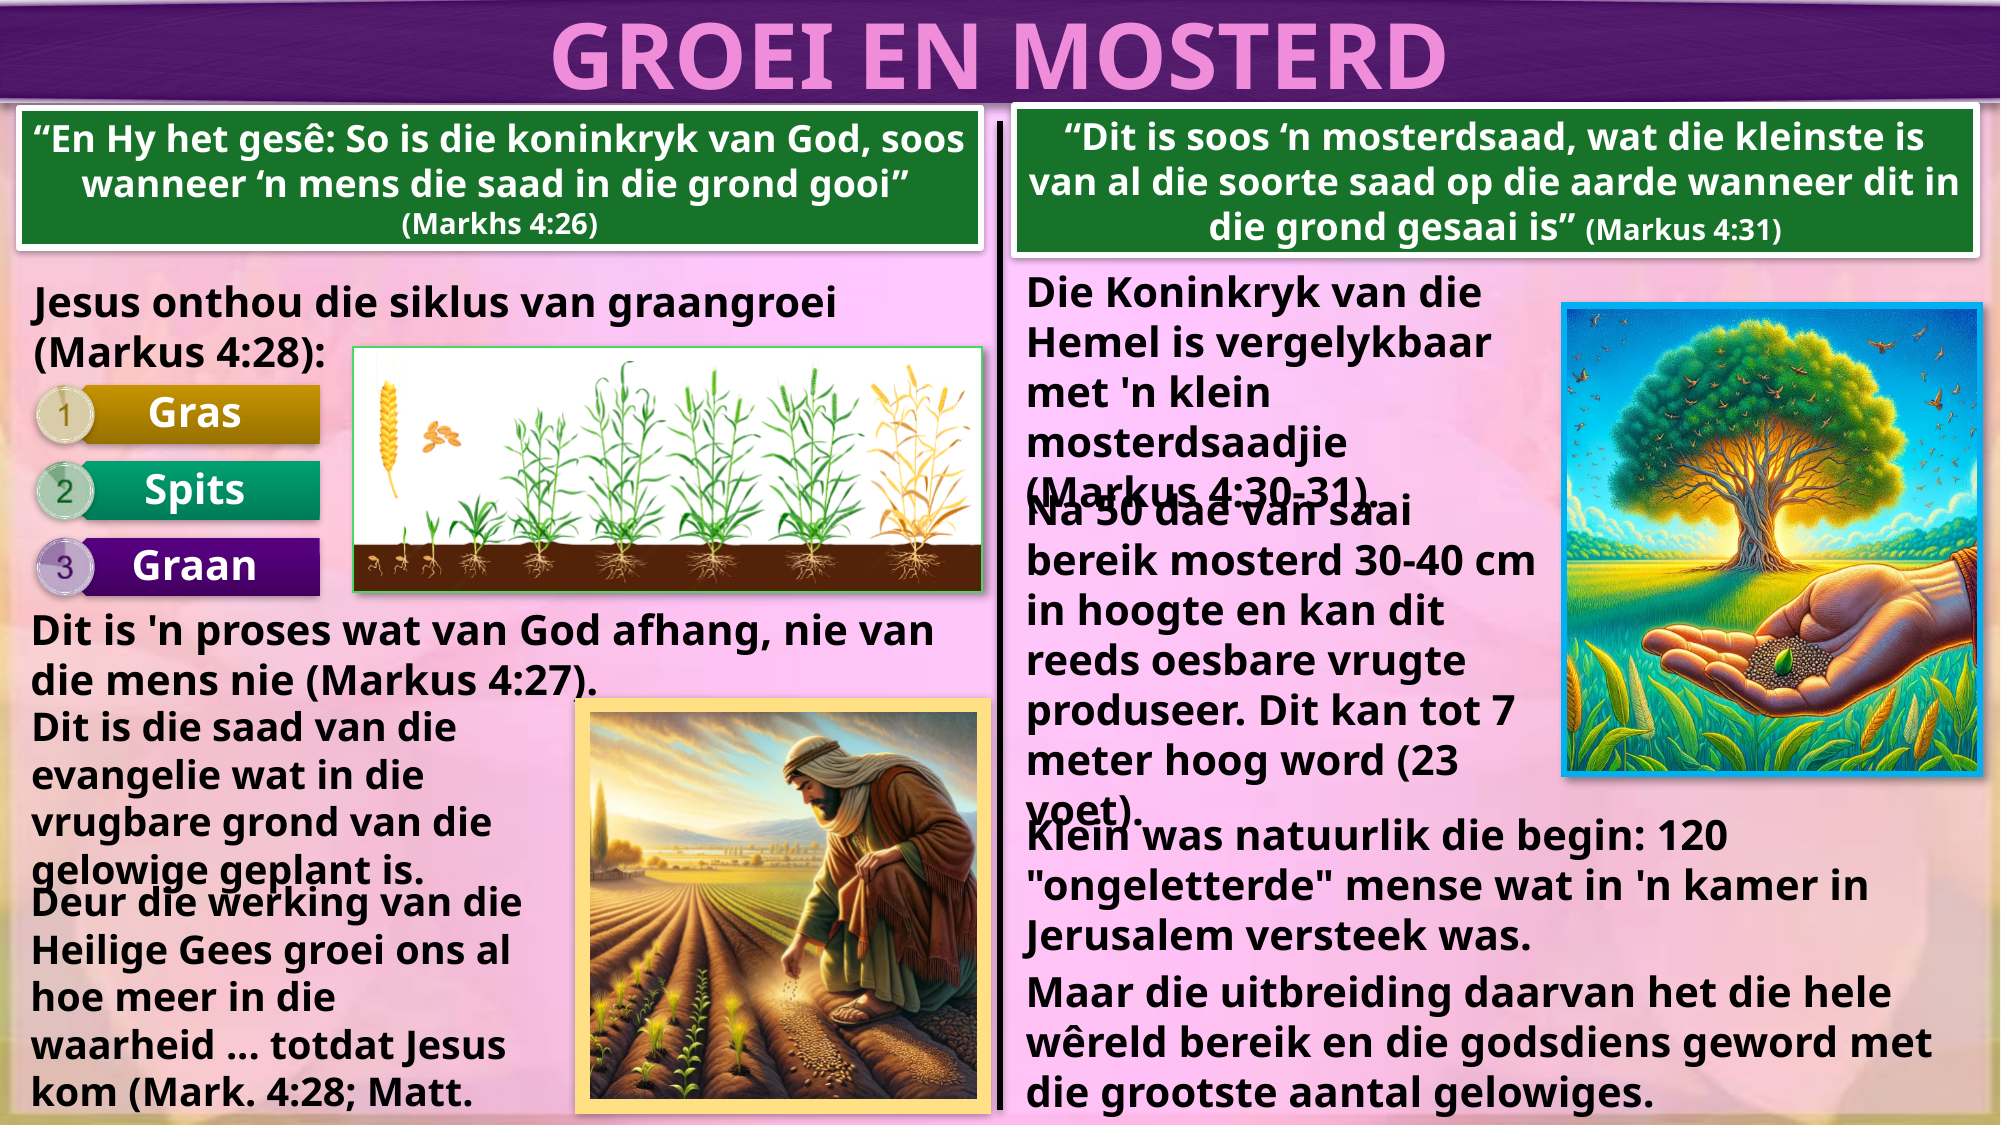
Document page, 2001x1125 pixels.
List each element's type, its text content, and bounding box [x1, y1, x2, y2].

text_box GROEI EN MOSTERD [0, 0, 2000, 116]
text_box Die Koninkryk van die Hemel is vergelykbaar met 'n klein mosterdsaadjie (Markus 4:30-31). [1010, 258, 1545, 524]
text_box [34, 384, 343, 597]
text_box Deur die werking van die Heilige Gees groei ons al hoe meer in die waarheid ... totdat Jesus kom (Mark. 4:28; Matt. 13:39). [15, 870, 584, 1125]
text_box “Dit is soos ‘n mosterdsaad, wat die kleinste is van al die soorte saad op die aarde wanneer dit in die grond gesaai is” (Markus 4:31) [1011, 102, 1980, 258]
text_box Jesus onthou die siklus van graangroei (Markus 4:28): [18, 268, 971, 384]
picture [353, 347, 982, 592]
picture [589, 712, 977, 1100]
text_box Dit is die saad van die evangelie wat in die vrugbare grond van die gelowige geplant is. [16, 695, 585, 870]
text_box Maar die uitbreiding daarvan het die hele wêreld bereik en die godsdiens geword met die grootste aantal gelowiges. [1010, 958, 1991, 1124]
text_box “En Hy het gesê: So is die koninkryk van God, soos wanneer ‘n mens die saad in die grond gooi” (Markhs 4:26) [16, 105, 984, 251]
text_box Dit is 'n proses wat van God afhang, nie van die mens nie (Markus 4:27). [15, 596, 968, 712]
text_box Klein was natuurlik die begin: 120 "ongeletterde" mense wat in 'n kamer in Jerusalem versteek was. [1010, 801, 1976, 958]
text_box Na 50 dae van saai bereik mosterd 30-40 cm in hoogte en kan dit reeds oesbare vrugte produseer. Dit kan tot 7 meter hoog word (23 voet). [1010, 476, 1553, 801]
picture [0, 0, 2001, 1125]
